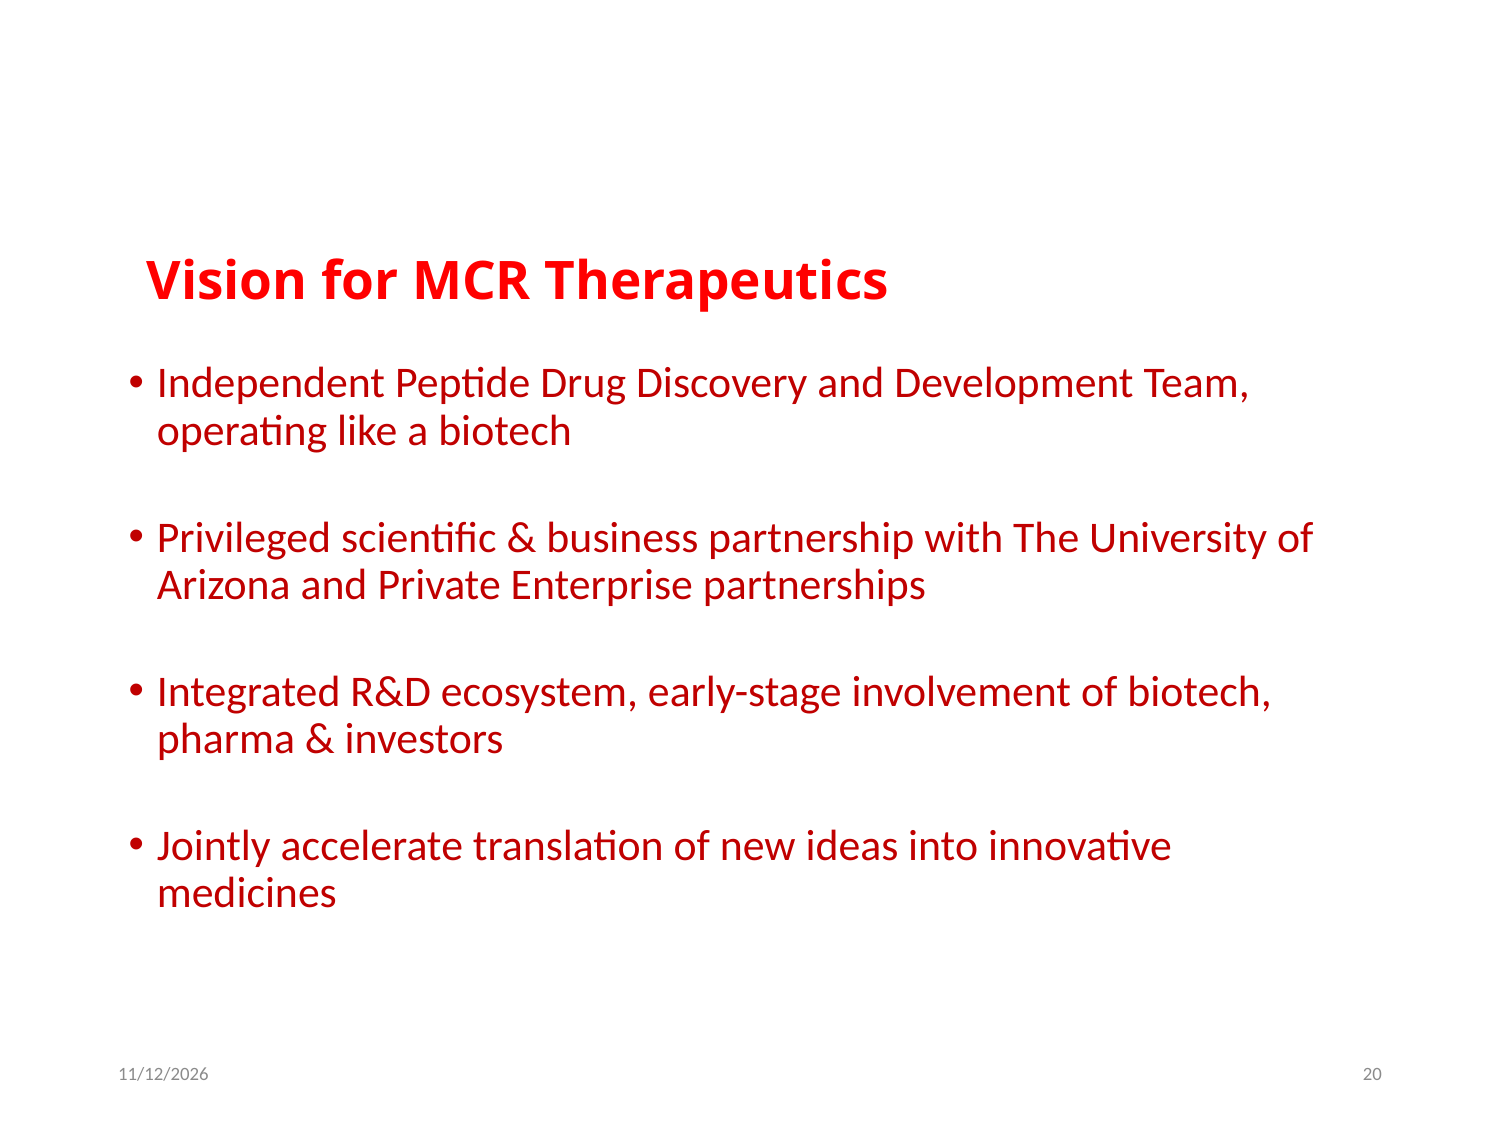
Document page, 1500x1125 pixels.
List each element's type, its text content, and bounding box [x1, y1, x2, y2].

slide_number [103, 1042, 441, 1103]
title Vision for MCR Therapeutics [131, 239, 913, 327]
list Independent Peptide Drug Discovery and Development Team, operating like a biotech Privileged scientific & business partnership with The University of Arizona and Private Enterprise partnerships Integrated R&D ecosystem, early-stage involvement of biotech, pharma & investors Jointly accelerate translation of new ideas into innovative medicines [113, 352, 1330, 871]
slide_number 20 [1059, 1042, 1397, 1103]
